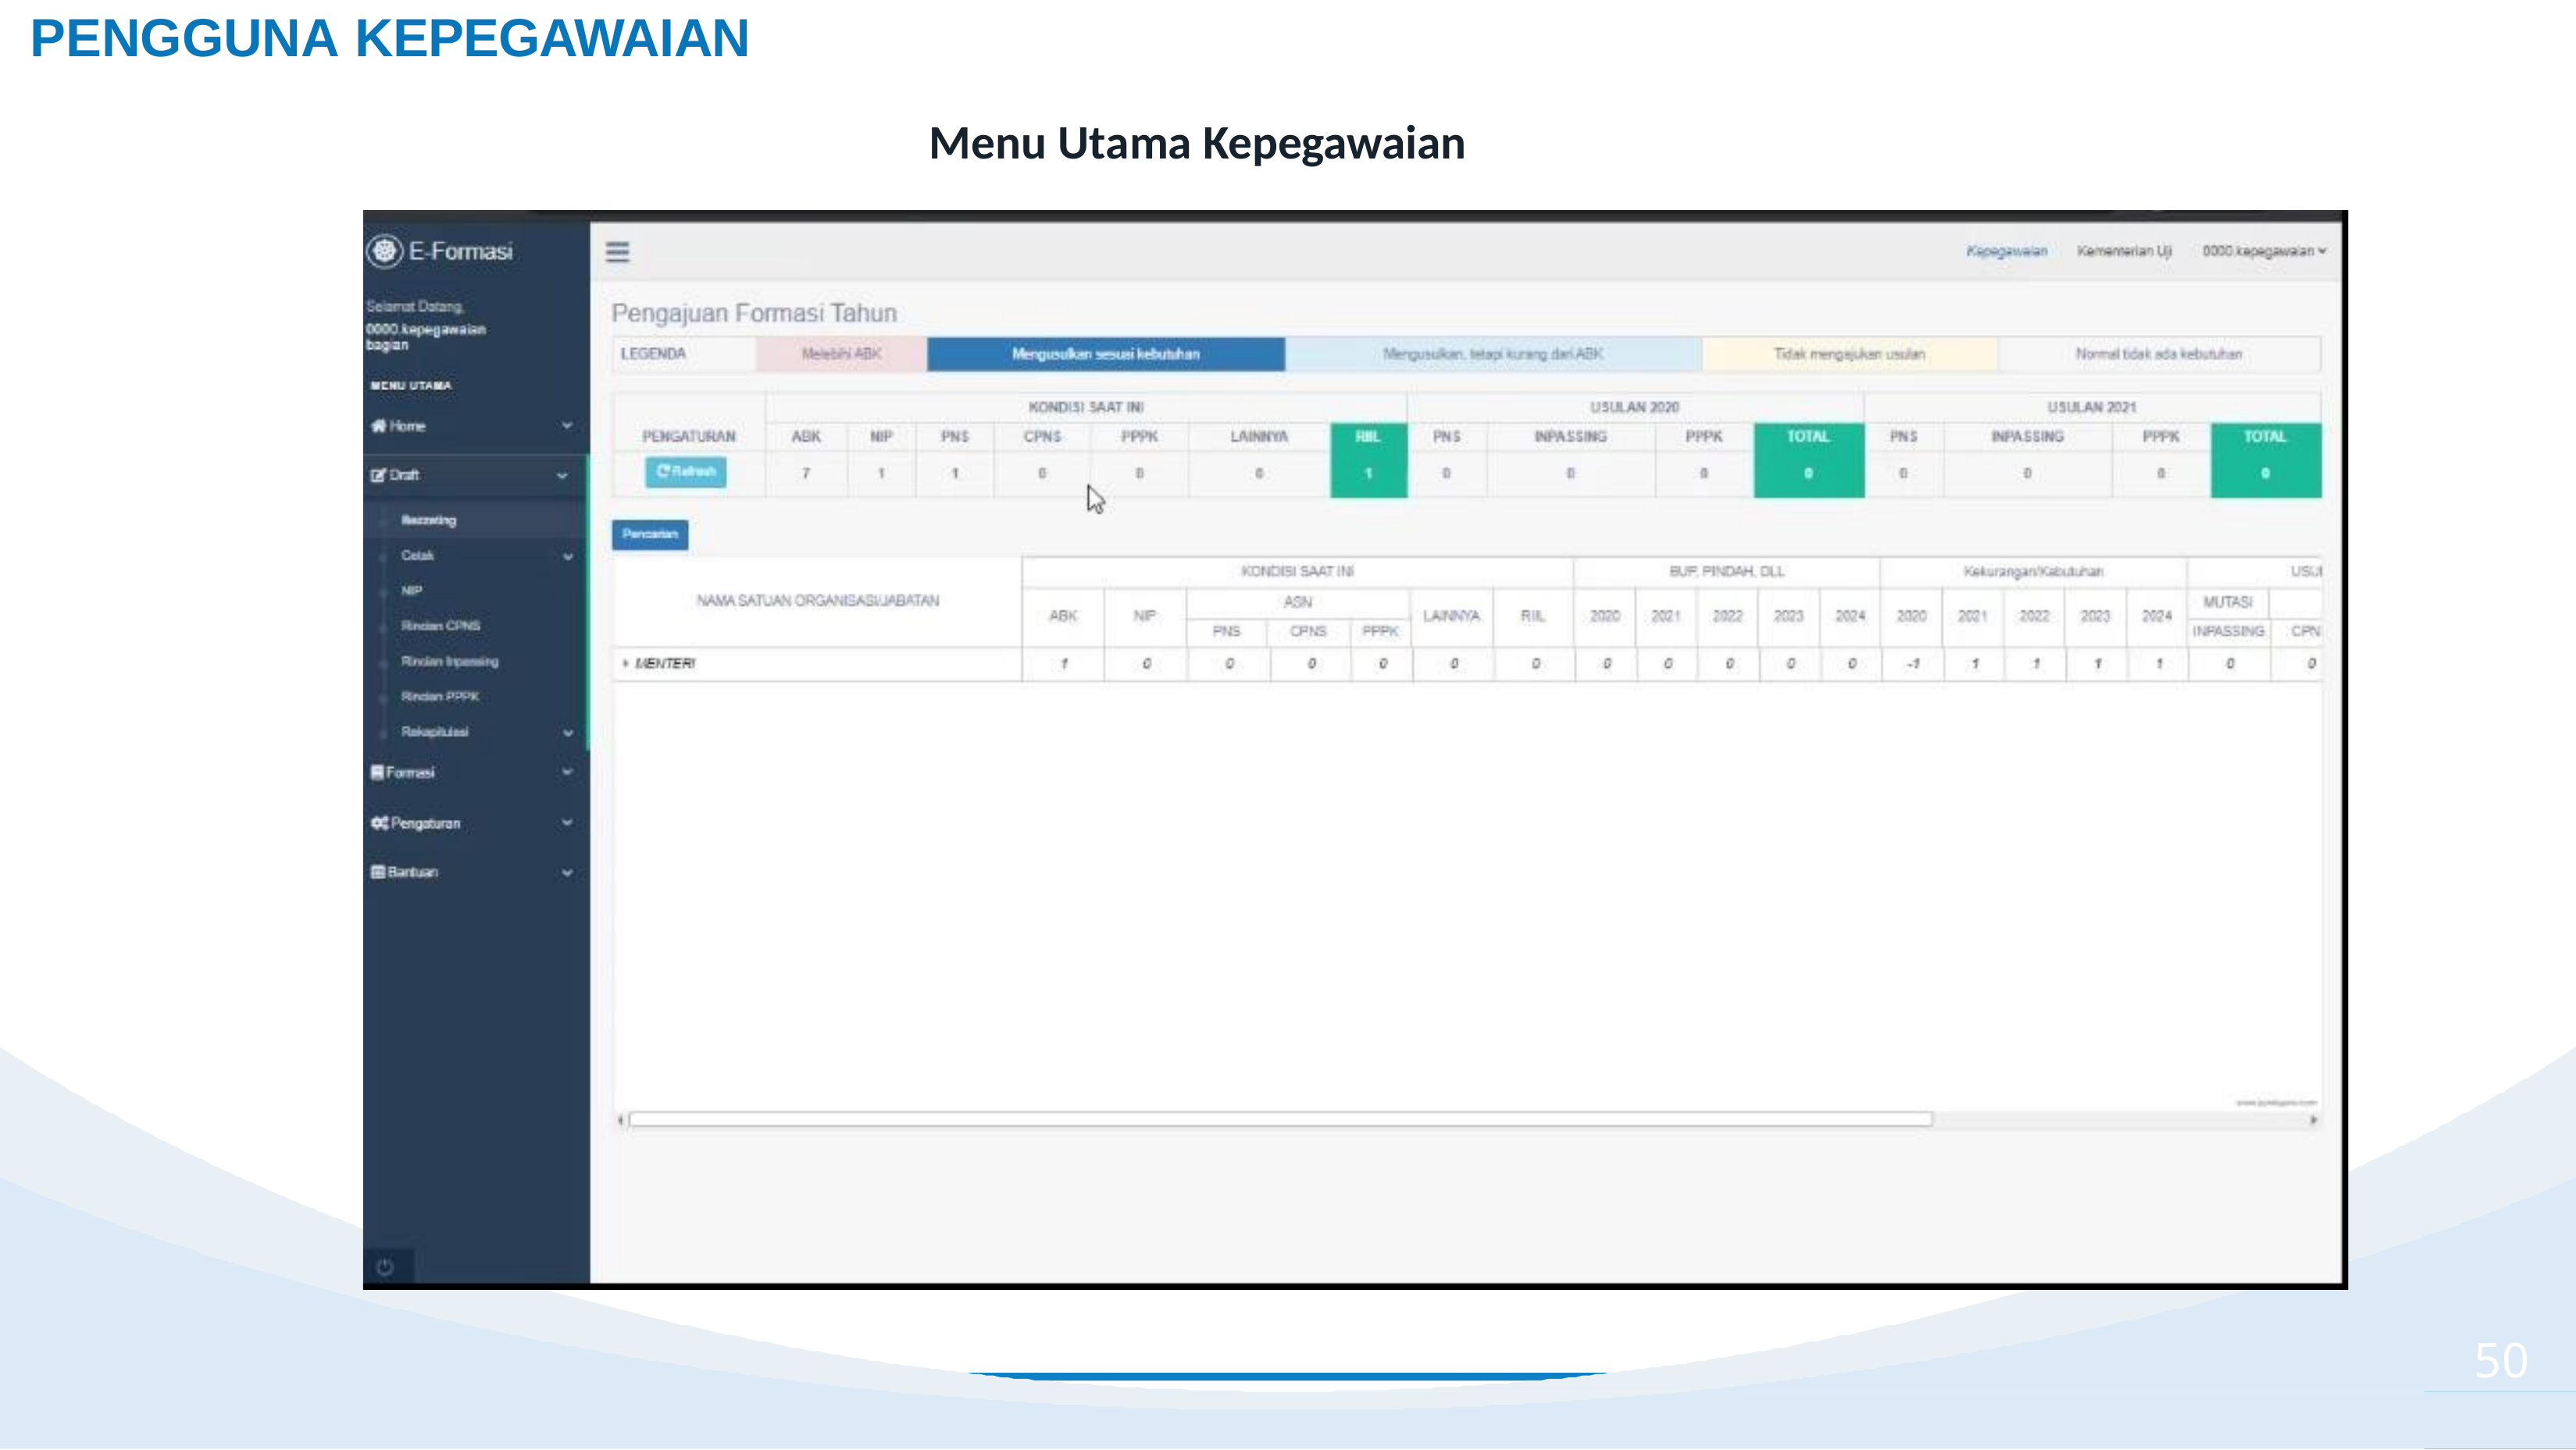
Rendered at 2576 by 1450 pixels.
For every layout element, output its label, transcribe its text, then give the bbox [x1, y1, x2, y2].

text_box [362, 210, 2349, 1290]
slide_number 50 [2469, 1324, 2531, 1450]
text_box PENGGUNA KEPEGAWAIAN [28, 1, 757, 68]
text_box Menu Utama Kepegawaian [927, 109, 1473, 169]
